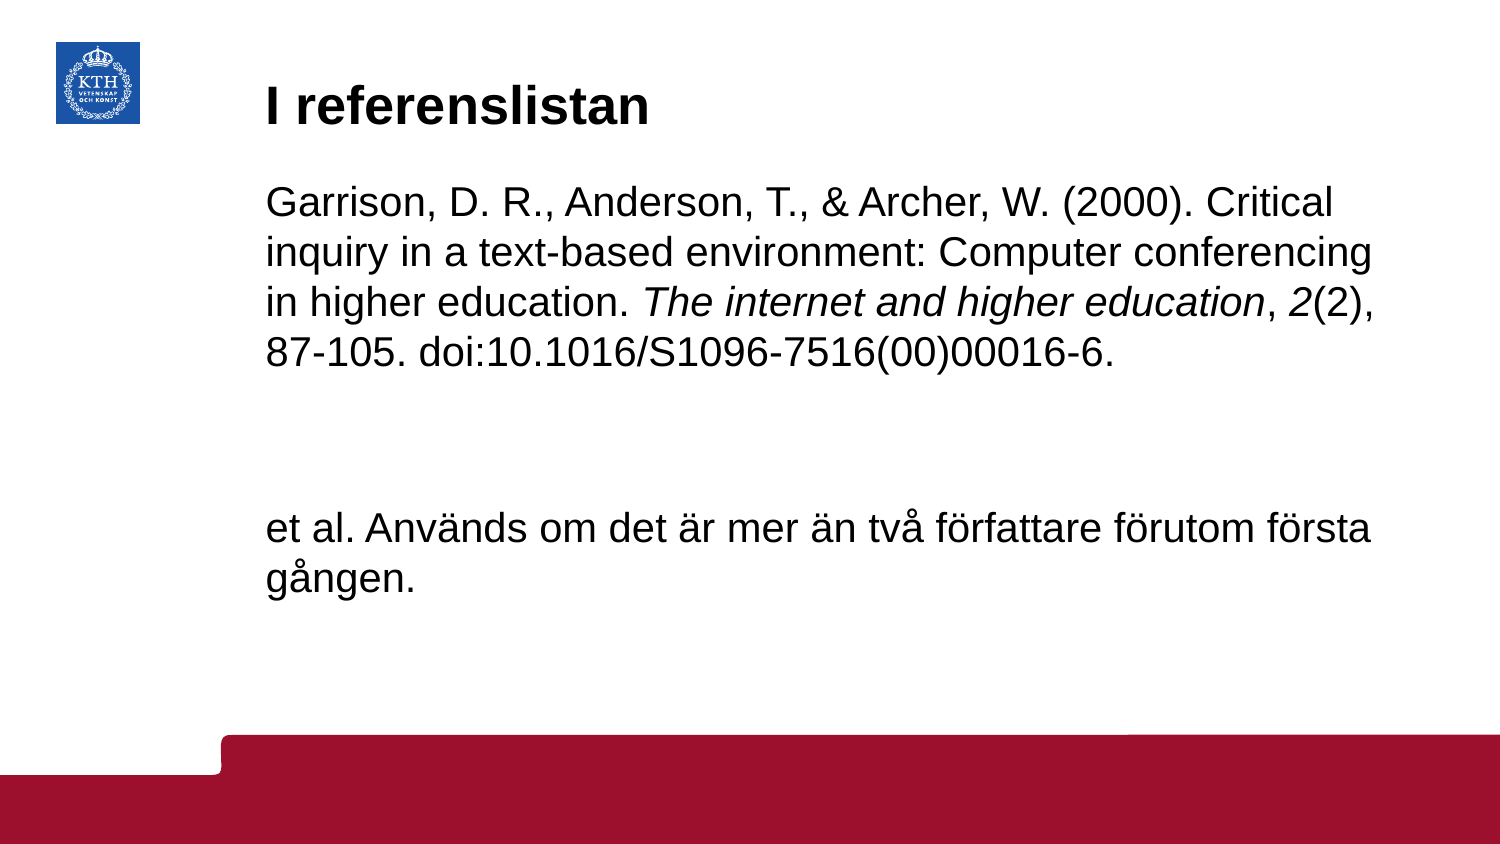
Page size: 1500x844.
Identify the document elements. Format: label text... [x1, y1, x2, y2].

list Garrison, D. R., Anderson, T., & Archer, W. (2000). Critical inquiry in a text-based environment: Computer conferencing in higher education. The internet and higher education, 2(2), 87-105. doi:10.1016/S1096-7516(00)00016-6. et al. Används om det är mer än två författare förutom första gången. [265, 174, 1404, 697]
title I referenslistan [265, 53, 1404, 136]
